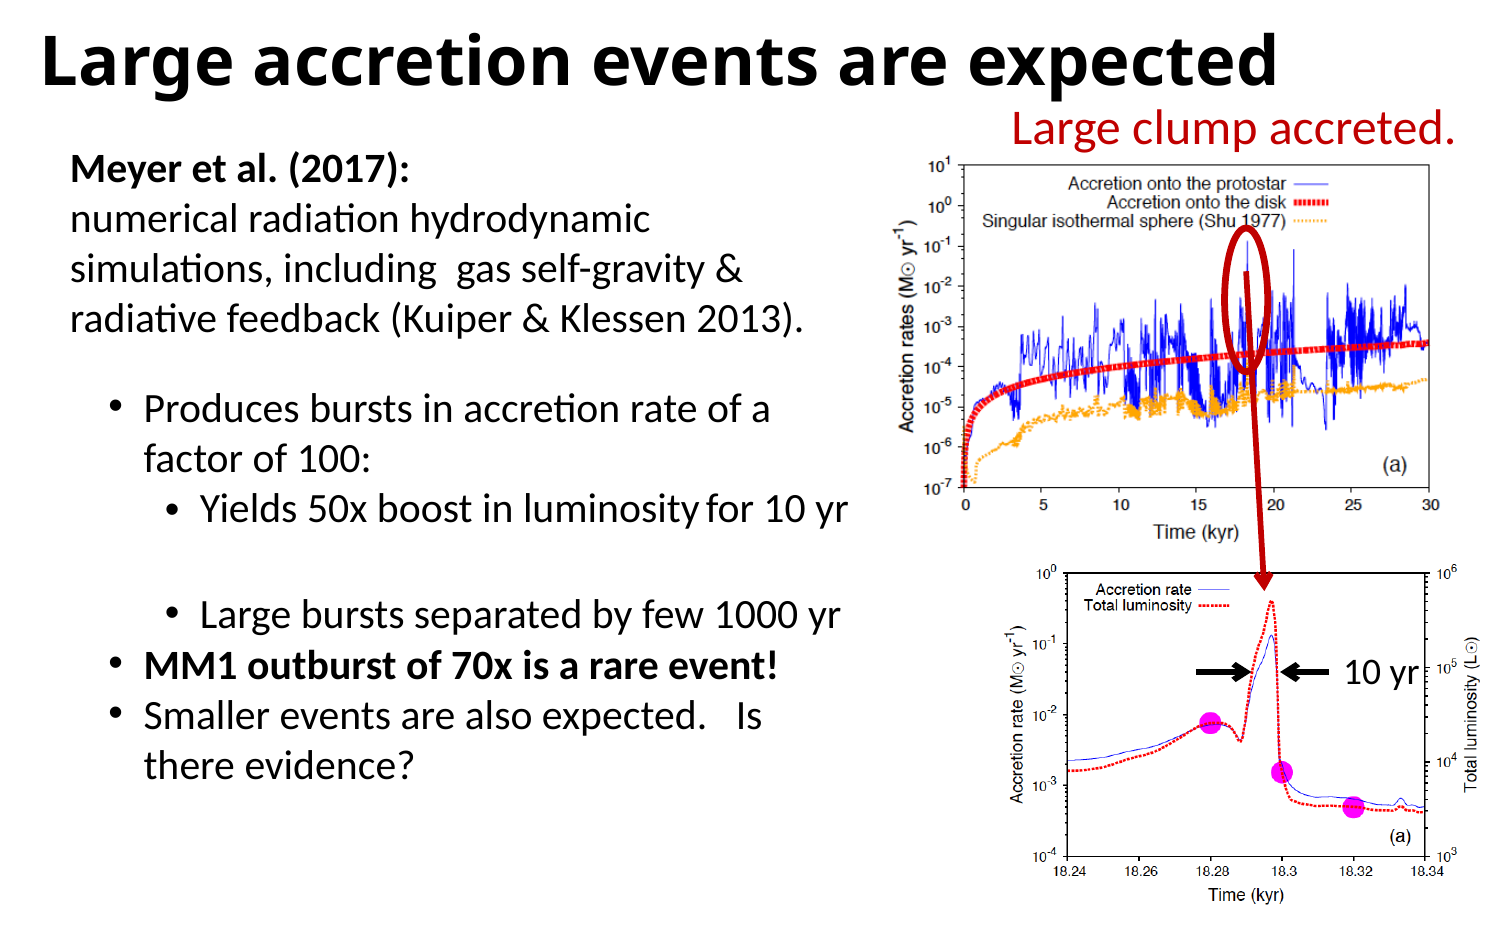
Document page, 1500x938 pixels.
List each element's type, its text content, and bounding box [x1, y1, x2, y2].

picture [887, 149, 1449, 546]
title Large accretion events are expected [24, 9, 1385, 118]
text_box Large clump accreted. [996, 86, 1472, 162]
text_box Meyer et al. (2017): numerical radiation hydrodynamic simulations, including gas self-gravity & radiative feedback (Kuiper & Klessen 2013). [55, 133, 835, 349]
text_box Produces bursts in accretion rate of a factor of 100: Yields 50x boost in luminosity for 10 yr Large bursts separated by few 1000 yr MM1 outburst of 70x is a rare event! Smaller events are also expected. Is there evidence? [93, 373, 878, 795]
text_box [1246, 371, 1265, 592]
picture [988, 557, 1485, 908]
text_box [1196, 639, 1446, 704]
